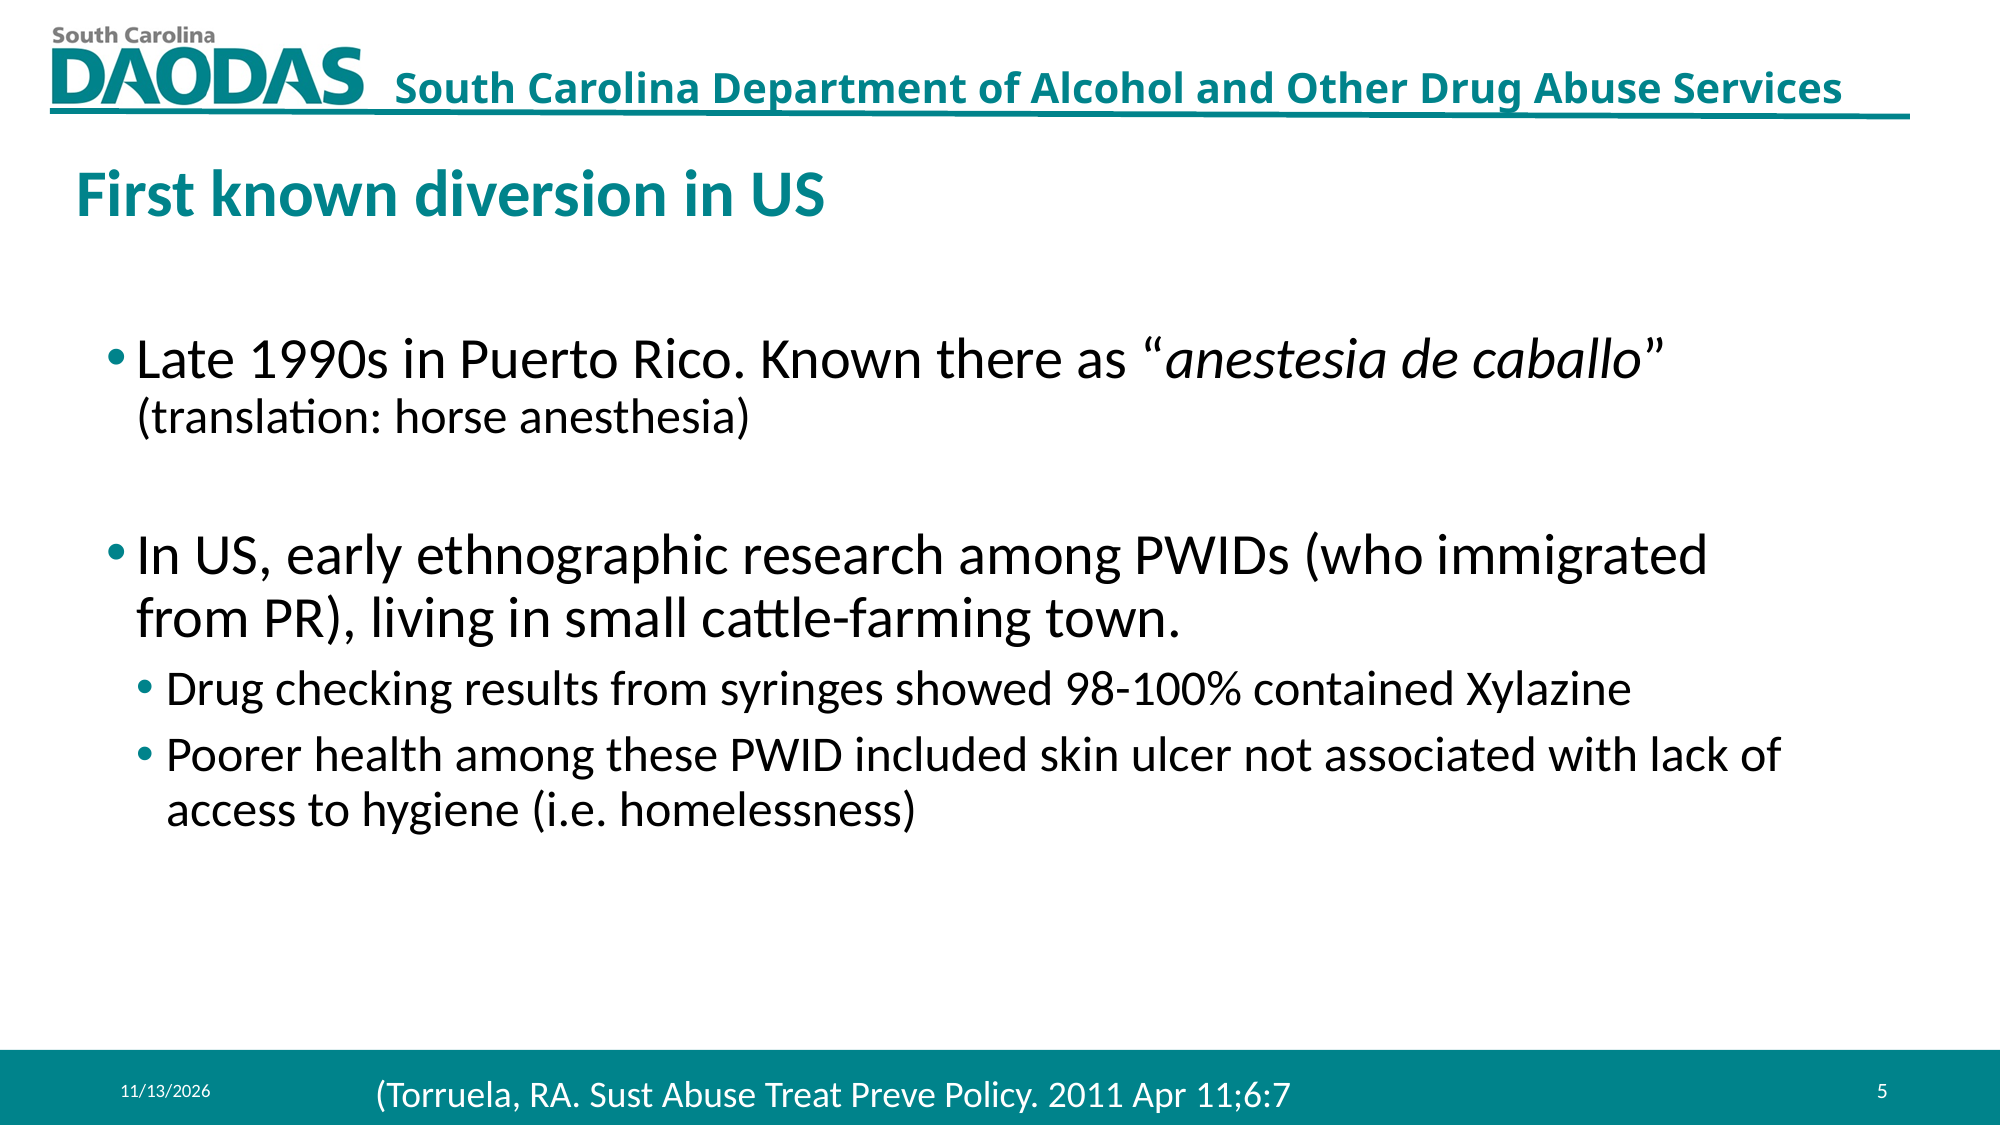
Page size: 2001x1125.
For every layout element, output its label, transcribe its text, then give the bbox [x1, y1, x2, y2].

picture [50, 24, 364, 106]
slide_number 5 [1687, 1059, 1903, 1120]
list First known diversion in US Late 1990s in Puerto Rico. Known there as “anestesia de caballo” (translation: horse anesthesia) In US, early ethnographic research among PWIDs (who immigrated from PR), living in small cattle-farming town. Drug checking results from syringes showed 98-100% contained Xylazine Poorer health among these PWID included skin ulcer not associated with lack of access to hygiene (i.e. homelessness) [28, 151, 1830, 963]
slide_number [105, 1059, 285, 1120]
text_box (Torruela, RA. Sust Abuse Treat Preve Policy. 2011 Apr 11;6:7 [285, 1059, 1591, 1123]
